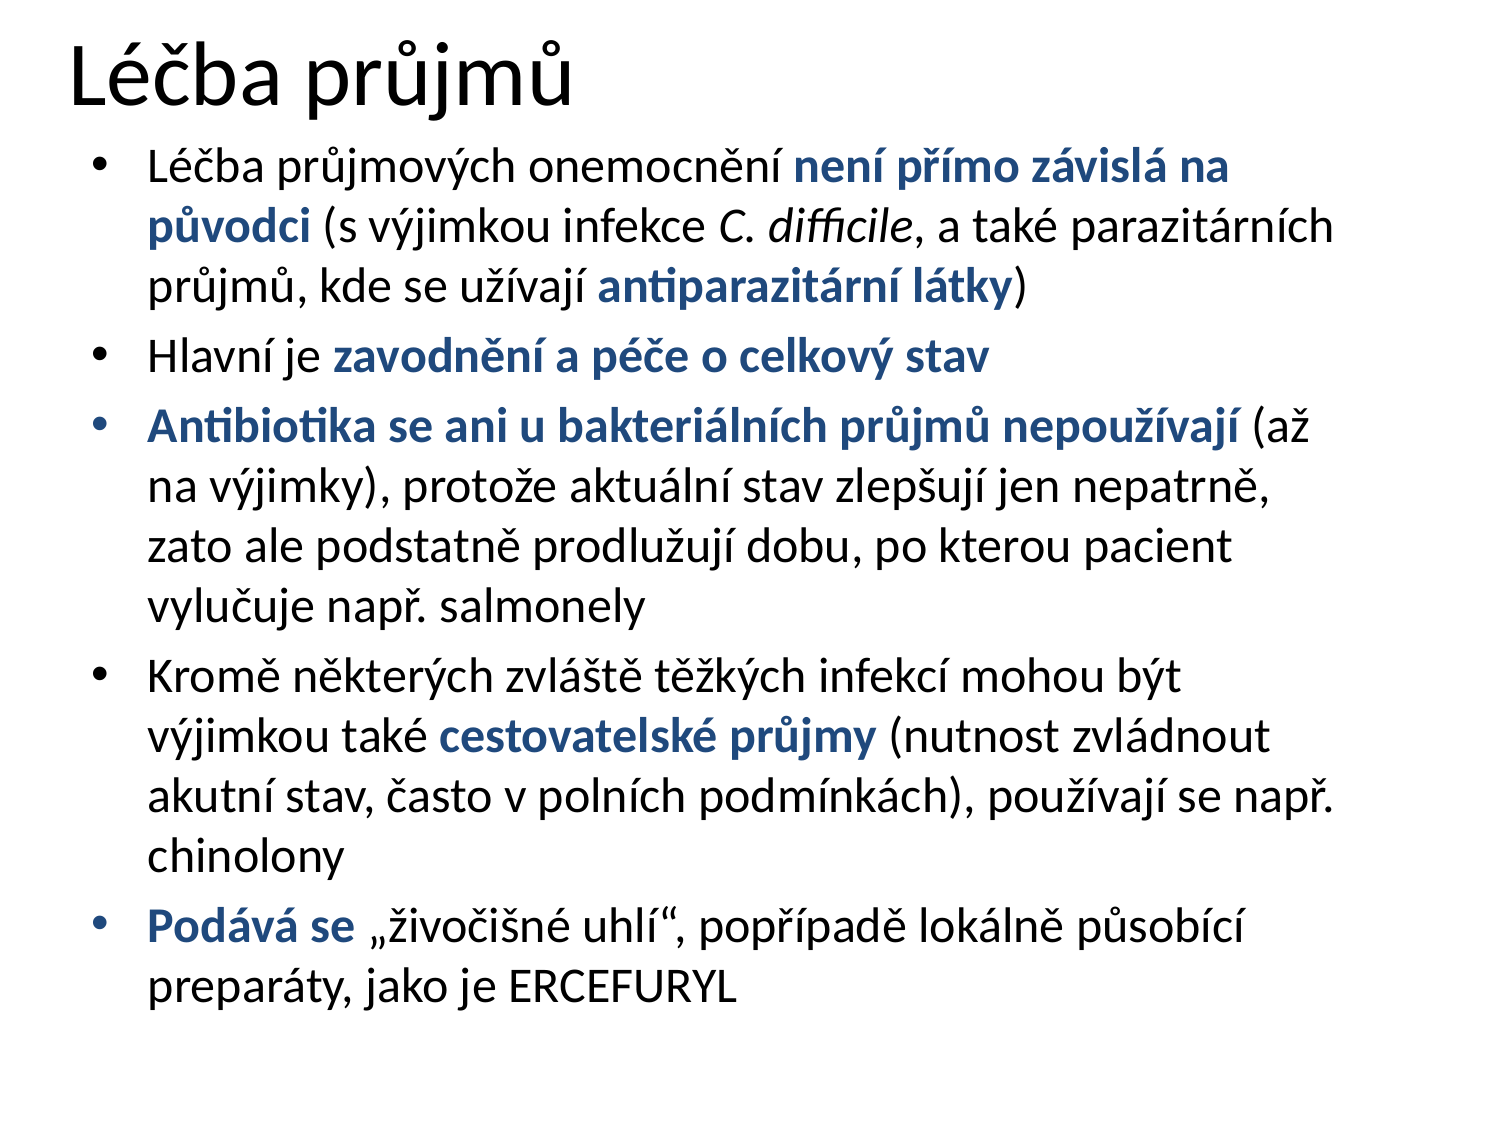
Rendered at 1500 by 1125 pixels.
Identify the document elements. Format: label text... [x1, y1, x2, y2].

title Léčba průjmů [53, 19, 897, 120]
list Léčba průjmových onemocnění není přímo závislá na původci (s výjimkou infekce C. difficile, a také parazitárních průjmů, kde se užívají antiparazitární látky) Hlavní je zavodnění a péče o celkový stav Antibiotika se ani u bakteriálních průjmů nepoužívají (až na výjimky), protože aktuální stav zlepšují jen nepatrně, zato ale podstatně prodlužují dobu, po kterou pacient vylučuje např. salmonely Kromě některých zvláště těžkých infekcí mohou být výjimkou také cestovatelské průjmy (nutnost zvládnout akutní stav, často v polních podmínkách), používají se např. chinolony Podává se „živočišné uhlí“, popřípadě lokálně působící preparáty, jako je ERCEFURYL [76, 125, 1353, 1024]
